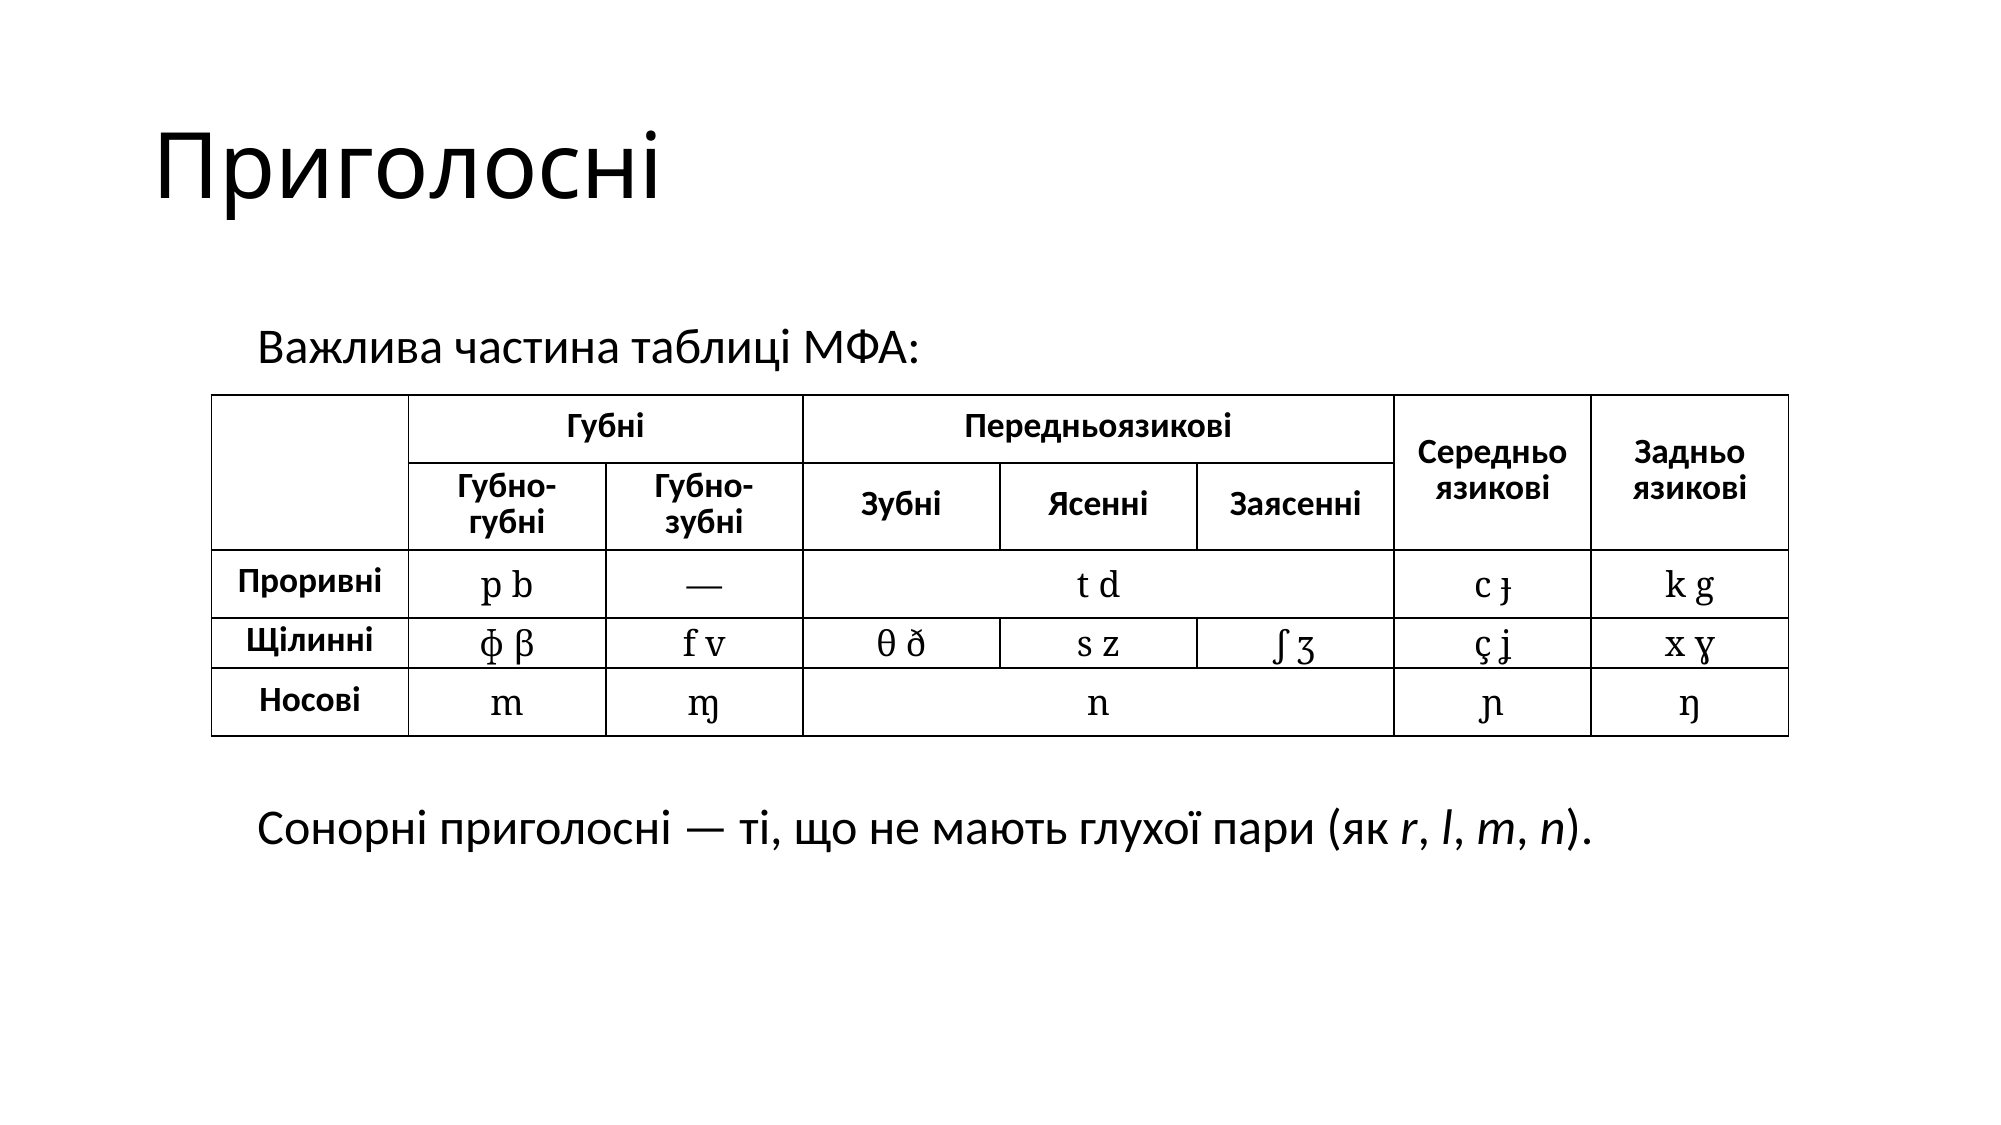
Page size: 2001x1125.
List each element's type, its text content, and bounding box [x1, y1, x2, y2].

table_cell ŋ [1592, 669, 1788, 735]
table_cell ɲ [1395, 669, 1590, 735]
table_cell Проривні [212, 551, 408, 617]
table_cell c ɟ [1395, 551, 1590, 617]
table_header Передньоязикові [804, 396, 1393, 462]
text_box Сонорні приголосні — ті, що не мають глухої пари (як r, l, m, n). [242, 787, 1704, 862]
table_cell t d [804, 551, 1393, 617]
table_cell Щілинні [212, 619, 408, 667]
table_cell Носові [212, 669, 408, 735]
table_cell ç ʝ [1395, 619, 1590, 667]
table_cell p b [409, 551, 605, 617]
table_cell m [409, 669, 605, 735]
table_header [212, 396, 408, 549]
table_cell Губно-зубні [607, 464, 802, 549]
table_header Губні [409, 396, 802, 462]
table_header Середньо­язикові [1395, 396, 1590, 549]
table_cell θ ð [804, 619, 999, 667]
table_header Задньо­язикові [1592, 396, 1788, 549]
table_cell ɱ [607, 669, 802, 735]
title Приголосні [137, 59, 1863, 278]
text_box Важлива частина таблиці МФА: [242, 305, 1116, 381]
table_cell Зубні [804, 464, 999, 549]
table_cell n [804, 669, 1393, 735]
table_cell — [607, 551, 802, 617]
table_cell Ясенні [1001, 464, 1196, 549]
table_cell s z [1001, 619, 1196, 667]
table_cell k g [1592, 551, 1788, 617]
table_cell Губно-губні [409, 464, 605, 549]
table_cell ɸ β [409, 619, 605, 667]
table_cell Заясенні [1198, 464, 1393, 549]
table_cell ʃ ʒ [1198, 619, 1393, 667]
table_cell x ɣ [1592, 619, 1788, 667]
table_cell f v [607, 619, 802, 667]
